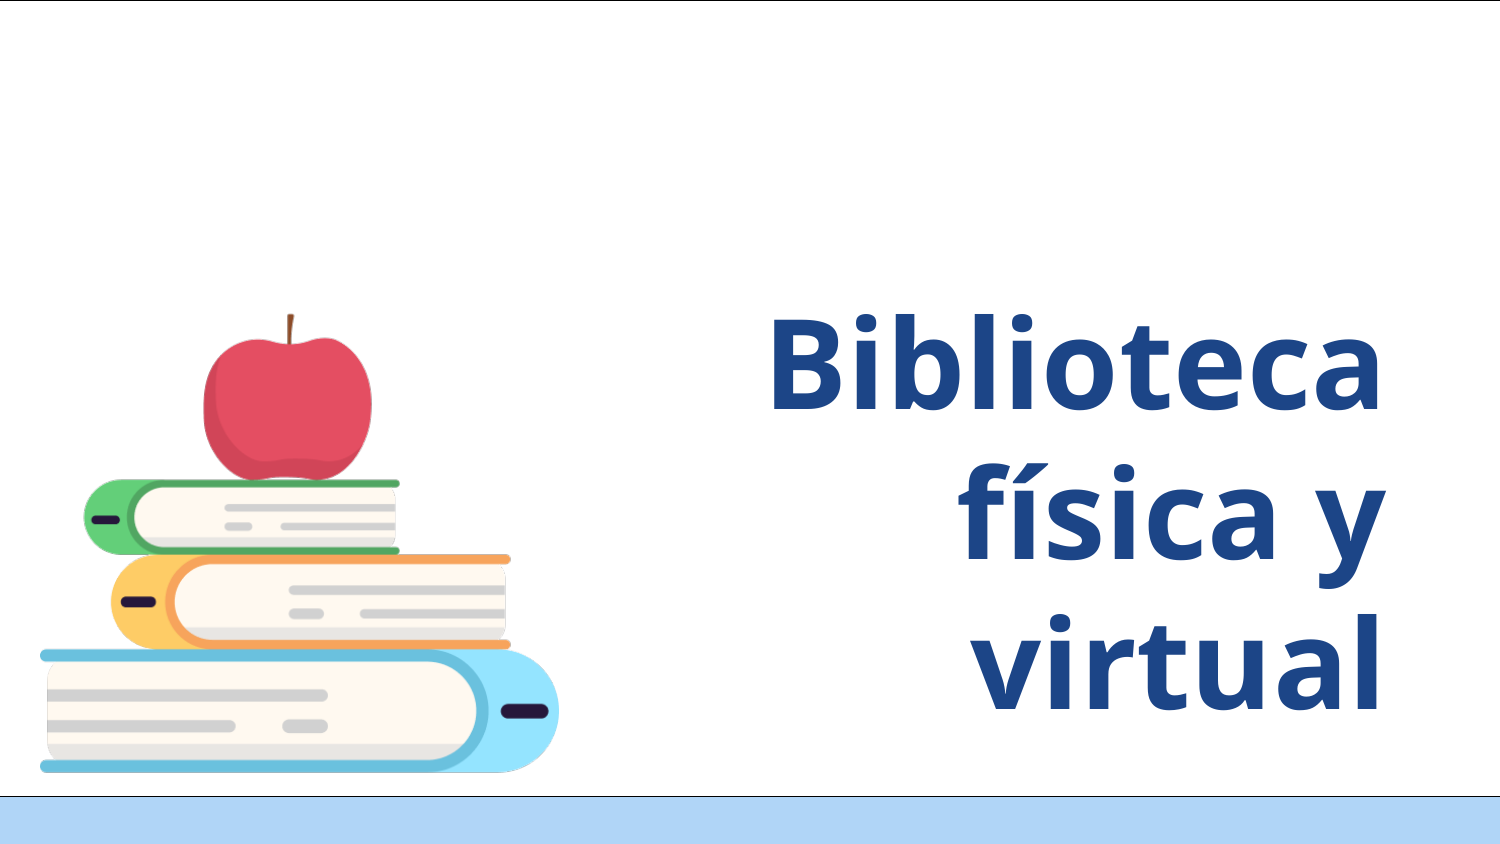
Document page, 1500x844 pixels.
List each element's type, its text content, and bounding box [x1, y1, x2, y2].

picture [40, 283, 559, 803]
text_box [0, 796, 1500, 844]
title Biblioteca física y virtual [691, 284, 1388, 746]
text_box [0, 0, 1500, 796]
